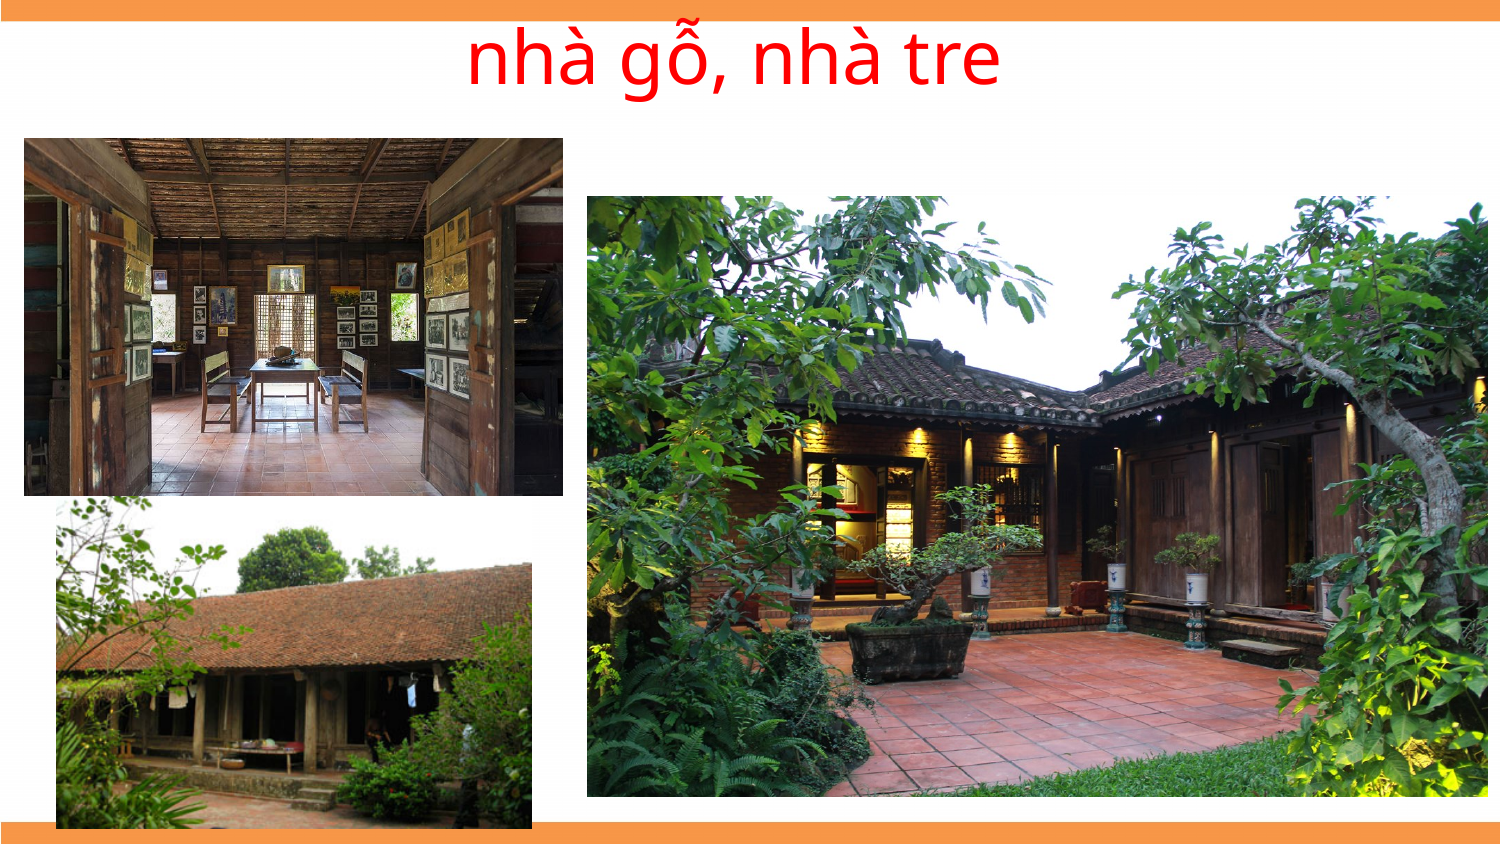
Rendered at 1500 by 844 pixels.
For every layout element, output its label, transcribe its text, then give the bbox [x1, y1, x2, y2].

picture [0, 0, 1500, 844]
title nhà gỗ, nhà tre [450, 0, 1050, 125]
